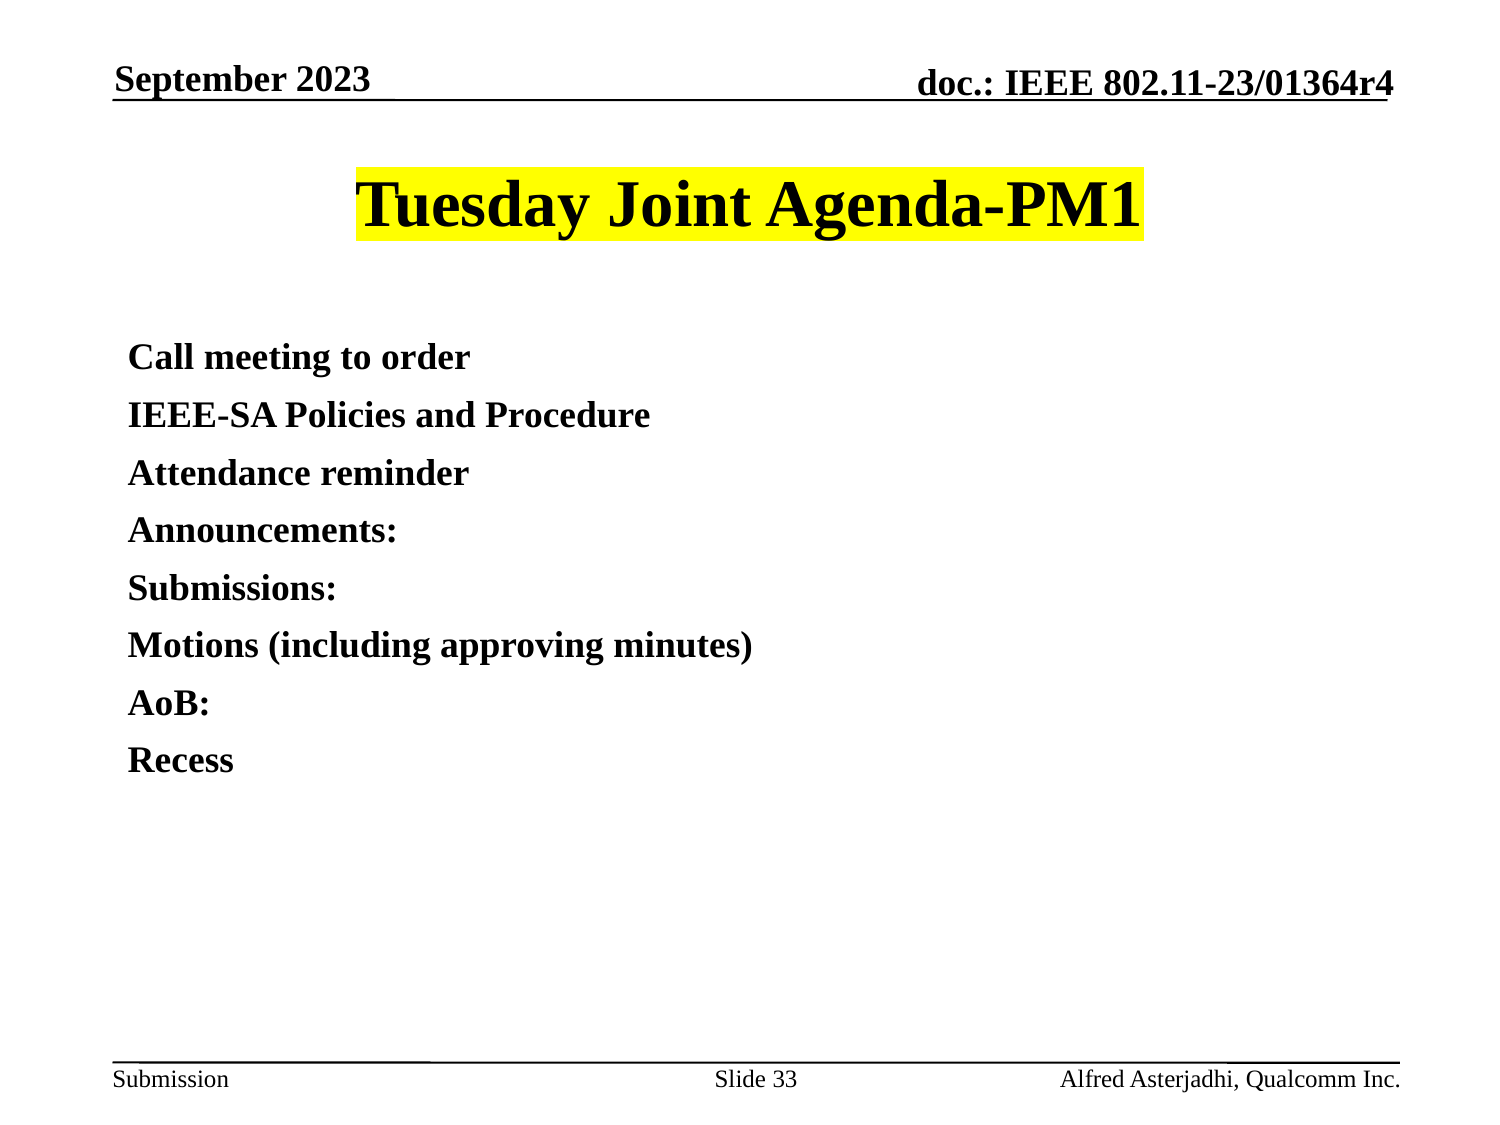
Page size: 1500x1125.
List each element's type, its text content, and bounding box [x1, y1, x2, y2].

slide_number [114, 54, 423, 100]
title Tuesday Joint Agenda-PM1 [112, 112, 1388, 288]
list Call meeting to order IEEE-SA Policies and Procedure Attendance reminder Announcements: Submissions: Motions (including approving minutes) AoB: Recess [112, 324, 1388, 1000]
slide_number Slide 33 [712, 1061, 800, 1123]
footer Alfred Asterjadhi, Qualcomm Inc. [878, 1061, 1402, 1093]
